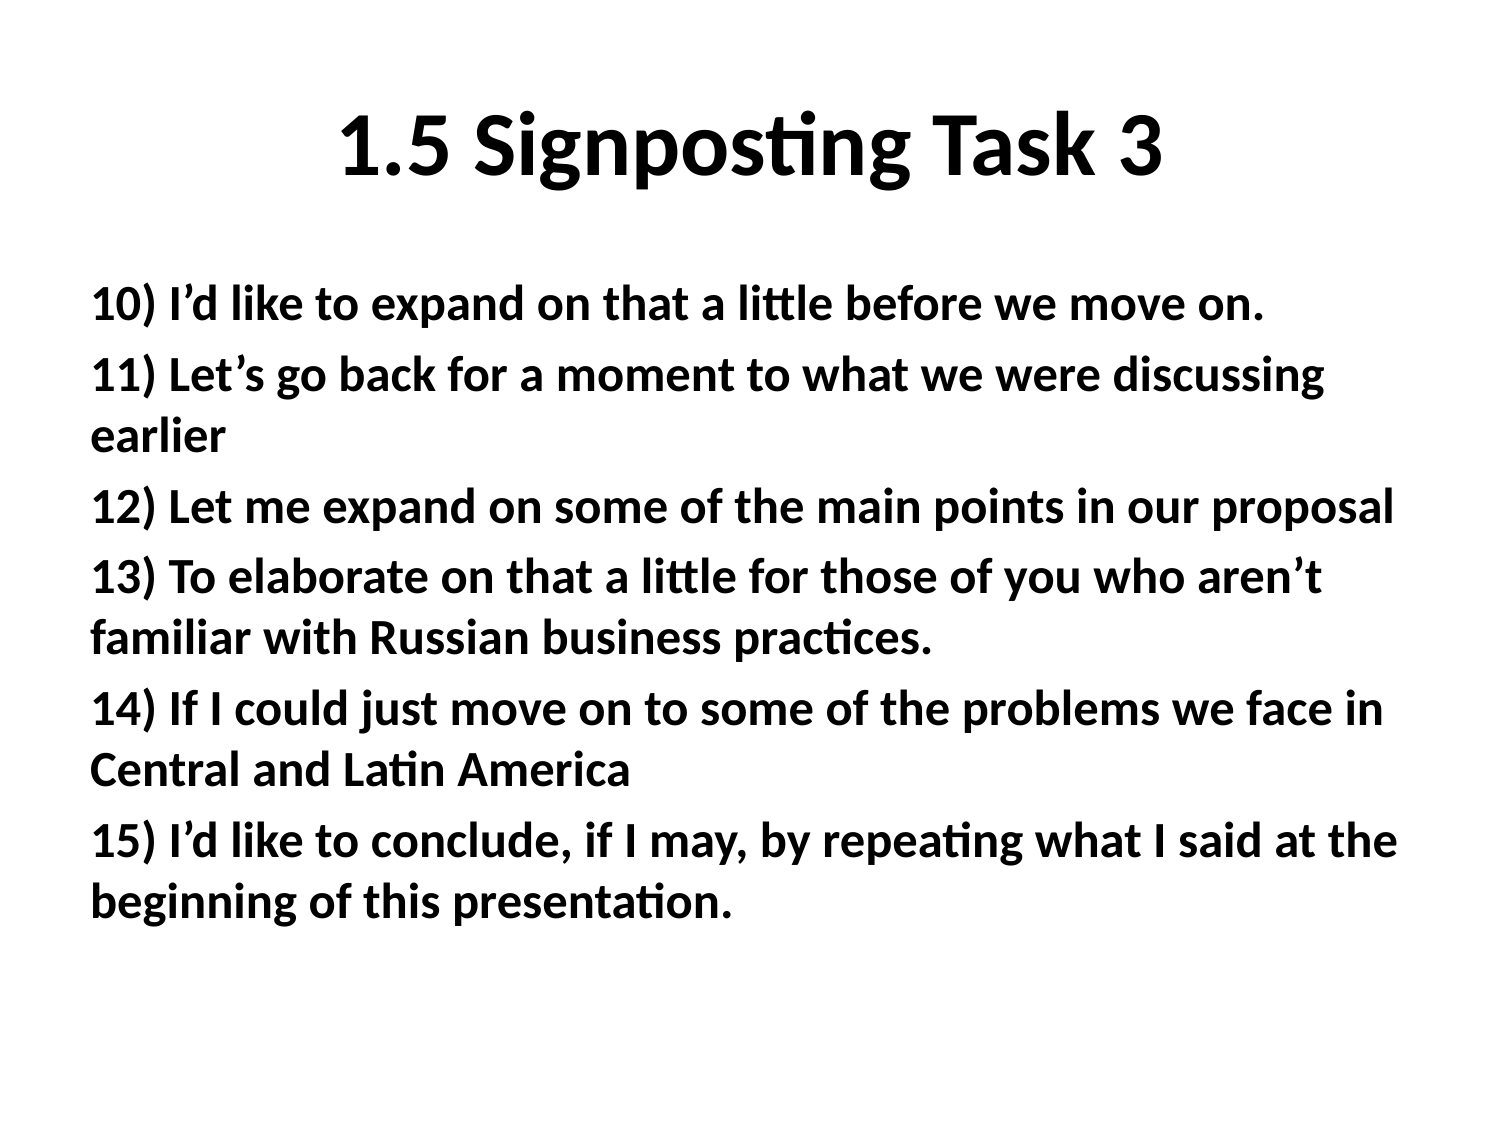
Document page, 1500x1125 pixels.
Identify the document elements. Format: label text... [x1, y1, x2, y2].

title 1.5 Signposting Task 3 [75, 45, 1425, 233]
list 10) I’d like to expand on that a little before we move on. 11) Let’s go back for a moment to what we were discussing earlier 12) Let me expand on some of the main points in our proposal 13) To elaborate on that a little for those of you who aren’t familiar with Russian business practices. 14) If I could just move on to some of the problems we face in Central and Latin America 15) I’d like to conclude, if I may, by repeating what I said at the beginning of this presentation. [75, 262, 1425, 1005]
